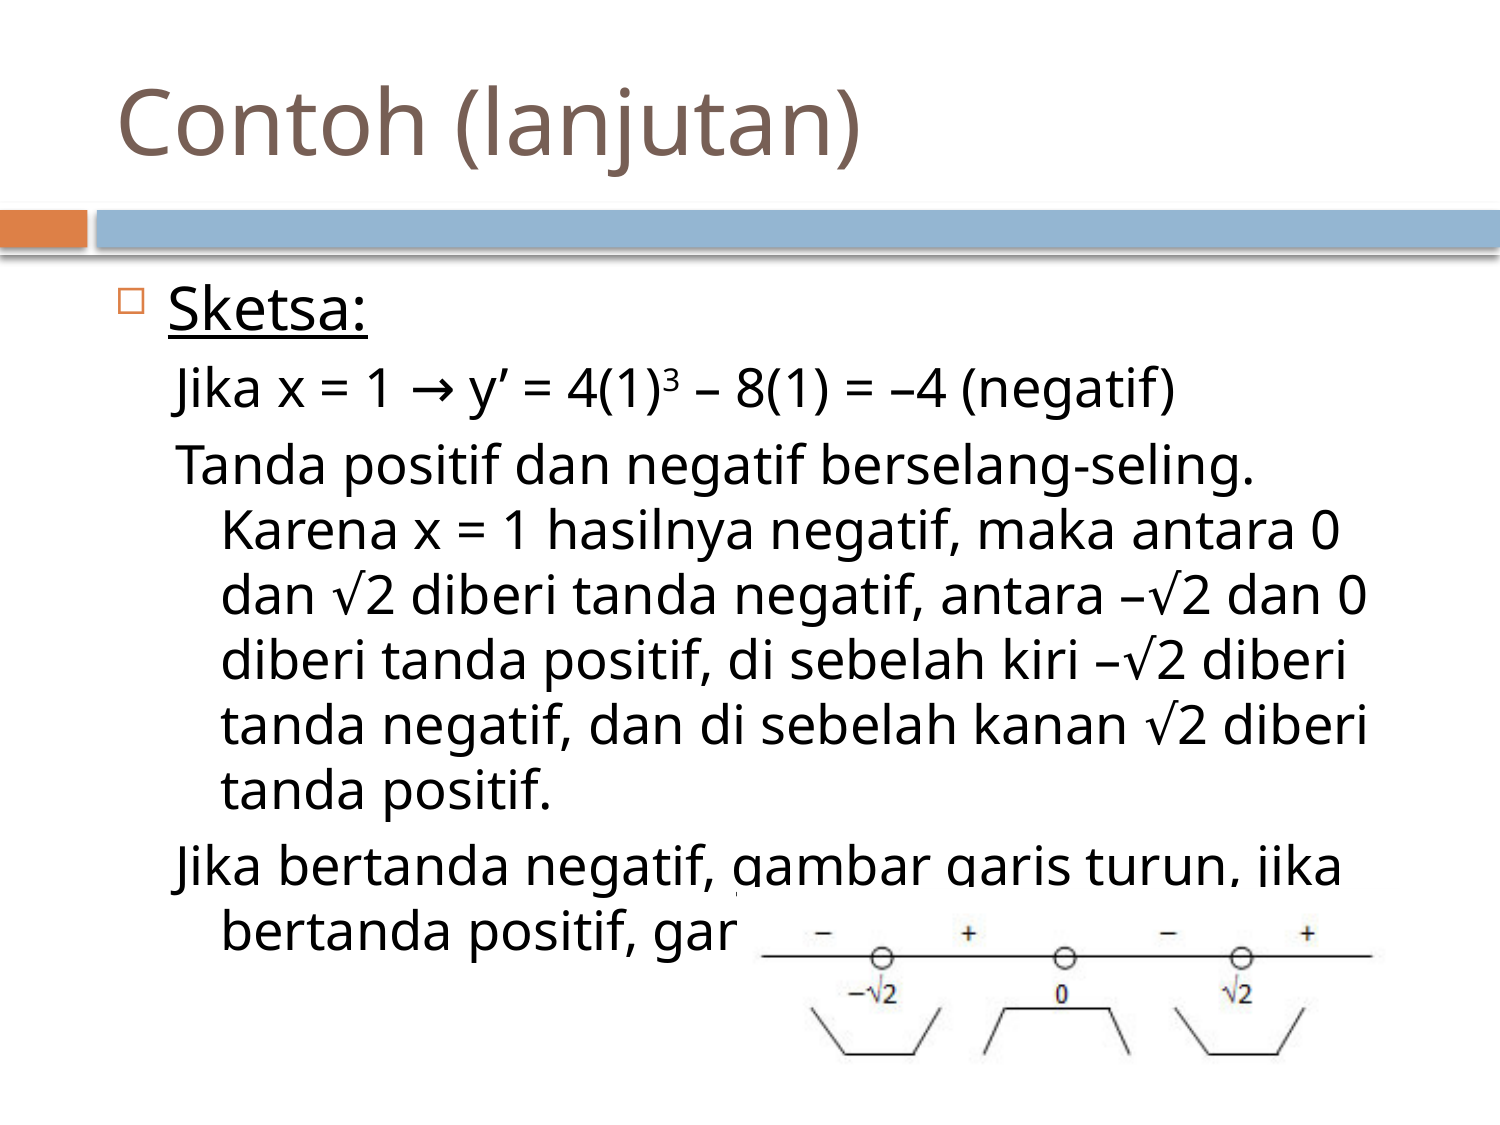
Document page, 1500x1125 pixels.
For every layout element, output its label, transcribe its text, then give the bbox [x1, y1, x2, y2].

list Sketsa: Jika x = 1 → y’ = 4(1)3 – 8(1) = –4 (negatif) Tanda positif dan negatif berselang-seling. Karena x = 1 hasilnya negatif, maka antara 0 dan √2 diberi tanda negatif, antara –√2 dan 0 diberi tanda positif, di sebelah kiri –√2 diberi tanda negatif, dan di sebelah kanan √2 diberi tanda positif. Jika bertanda negatif, gambar garis turun, jika bertanda positif, gambar garis naik. [100, 262, 1438, 1000]
title Contoh (lanjutan) [100, 37, 1438, 200]
picture [737, 887, 1401, 1079]
